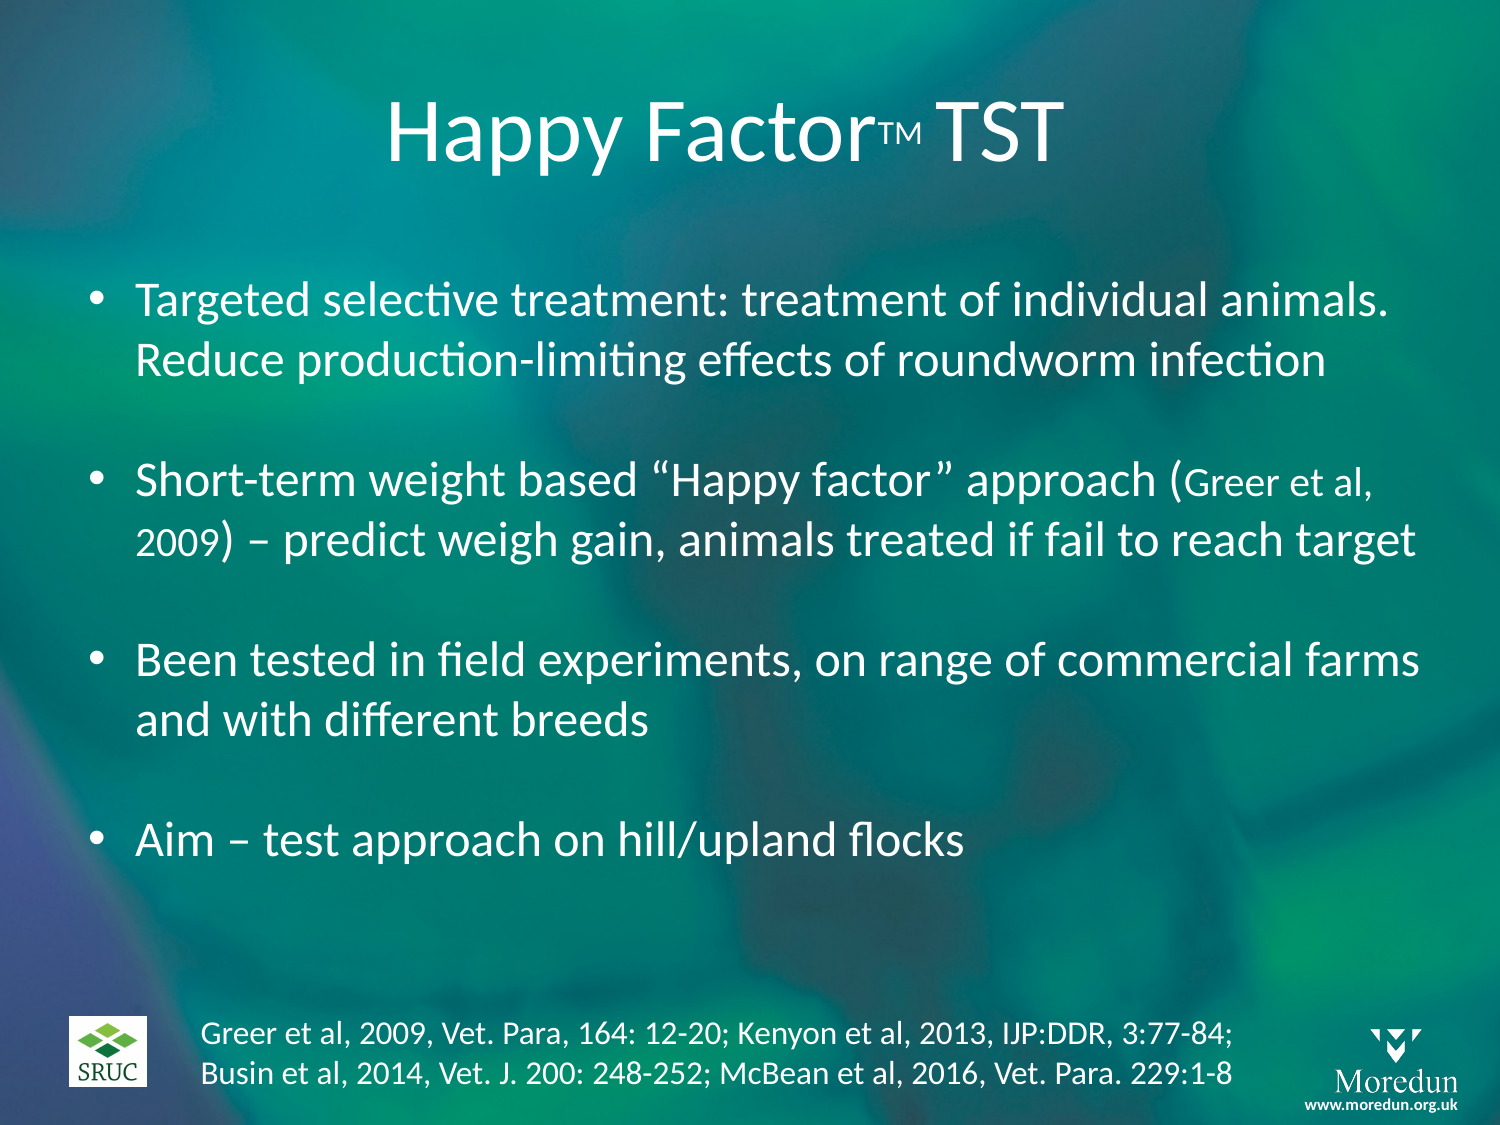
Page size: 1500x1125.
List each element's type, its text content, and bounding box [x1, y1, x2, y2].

text_box Targeted selective treatment: treatment of individual animals. Reduce production-limiting effects of roundworm infection Short-term weight based “Happy factor” approach (Greer et al, 2009) – predict weigh gain, animals treated if fail to reach target Been tested in field experiments, on range of commercial farms and with different breeds Aim – test approach on hill/upland flocks [73, 259, 1476, 875]
text_box Happy FactorTM TST [370, 62, 1102, 188]
picture [0, 0, 1500, 1125]
text_box Greer et al, 2009, Vet. Para, 164: 12-20; Kenyon et al, 2013, IJP:DDR, 3:77-84; Busin et al, 2014, Vet. J. 200: 248-252; McBean et al, 2016, Vet. Para. 229:1-8 [185, 1003, 1268, 1099]
